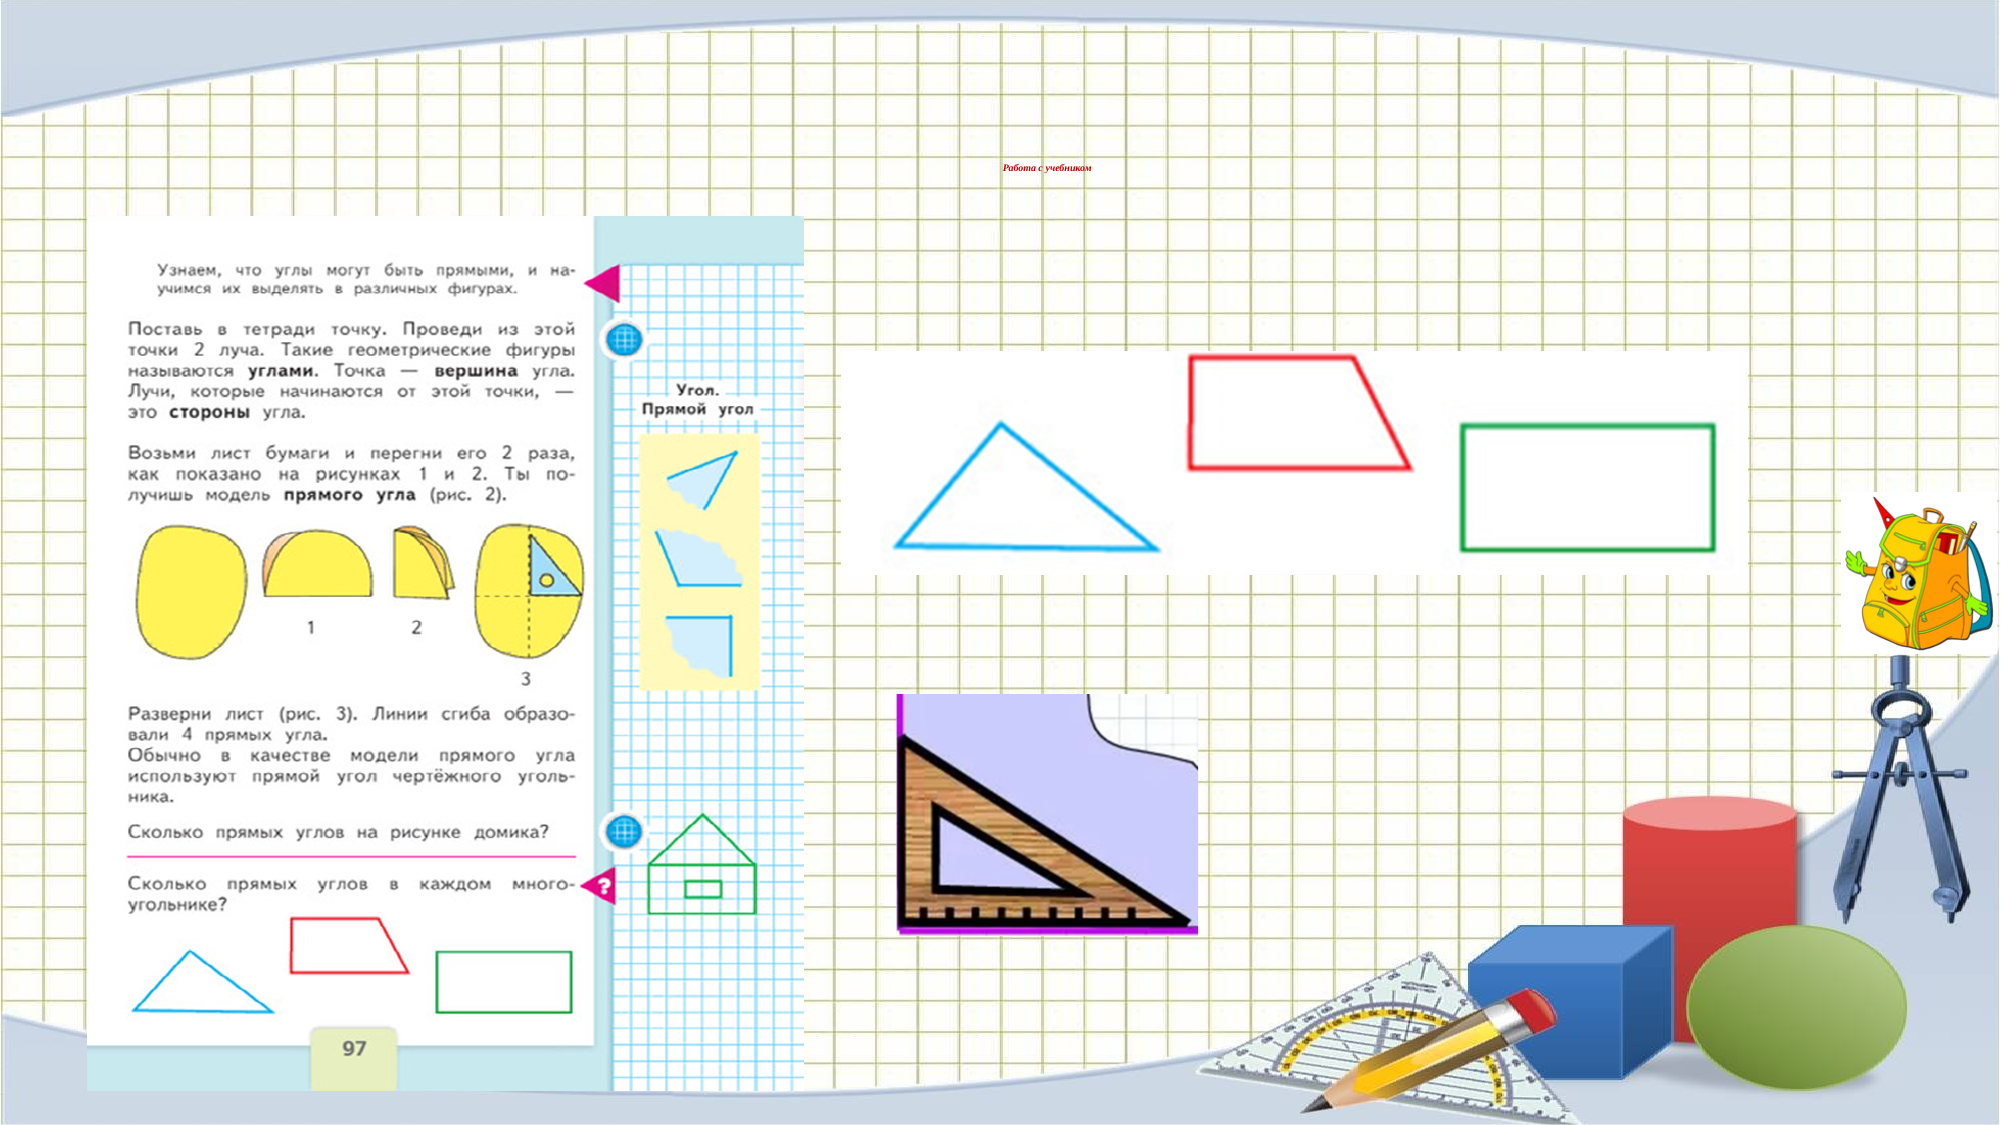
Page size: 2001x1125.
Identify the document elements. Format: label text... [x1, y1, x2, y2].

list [87, 216, 804, 1092]
title Работа с учебником [237, 121, 1858, 217]
picture [0, 0, 2001, 1125]
